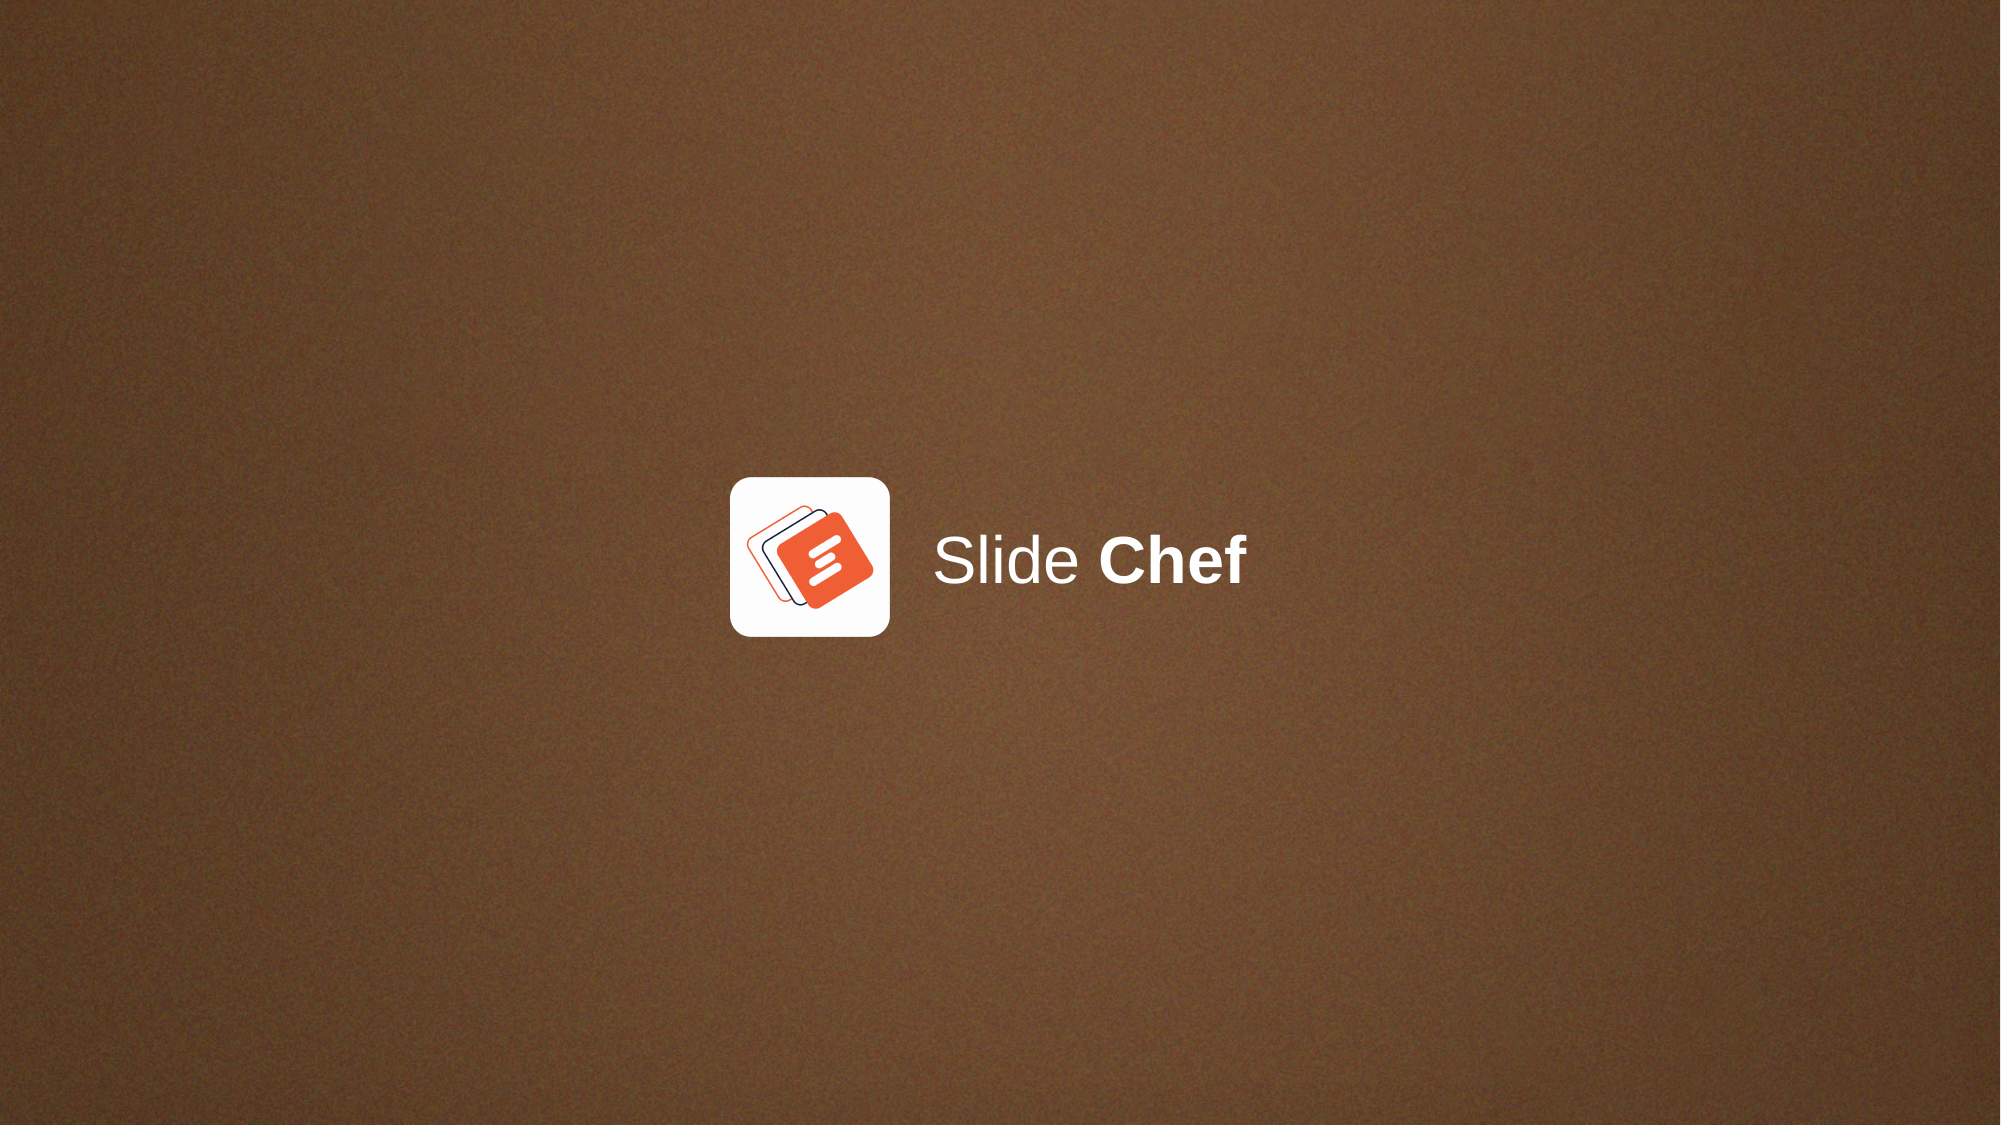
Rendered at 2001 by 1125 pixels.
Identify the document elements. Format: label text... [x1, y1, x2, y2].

picture [0, 0, 2001, 1125]
text_box Slide Chef [917, 509, 1321, 605]
